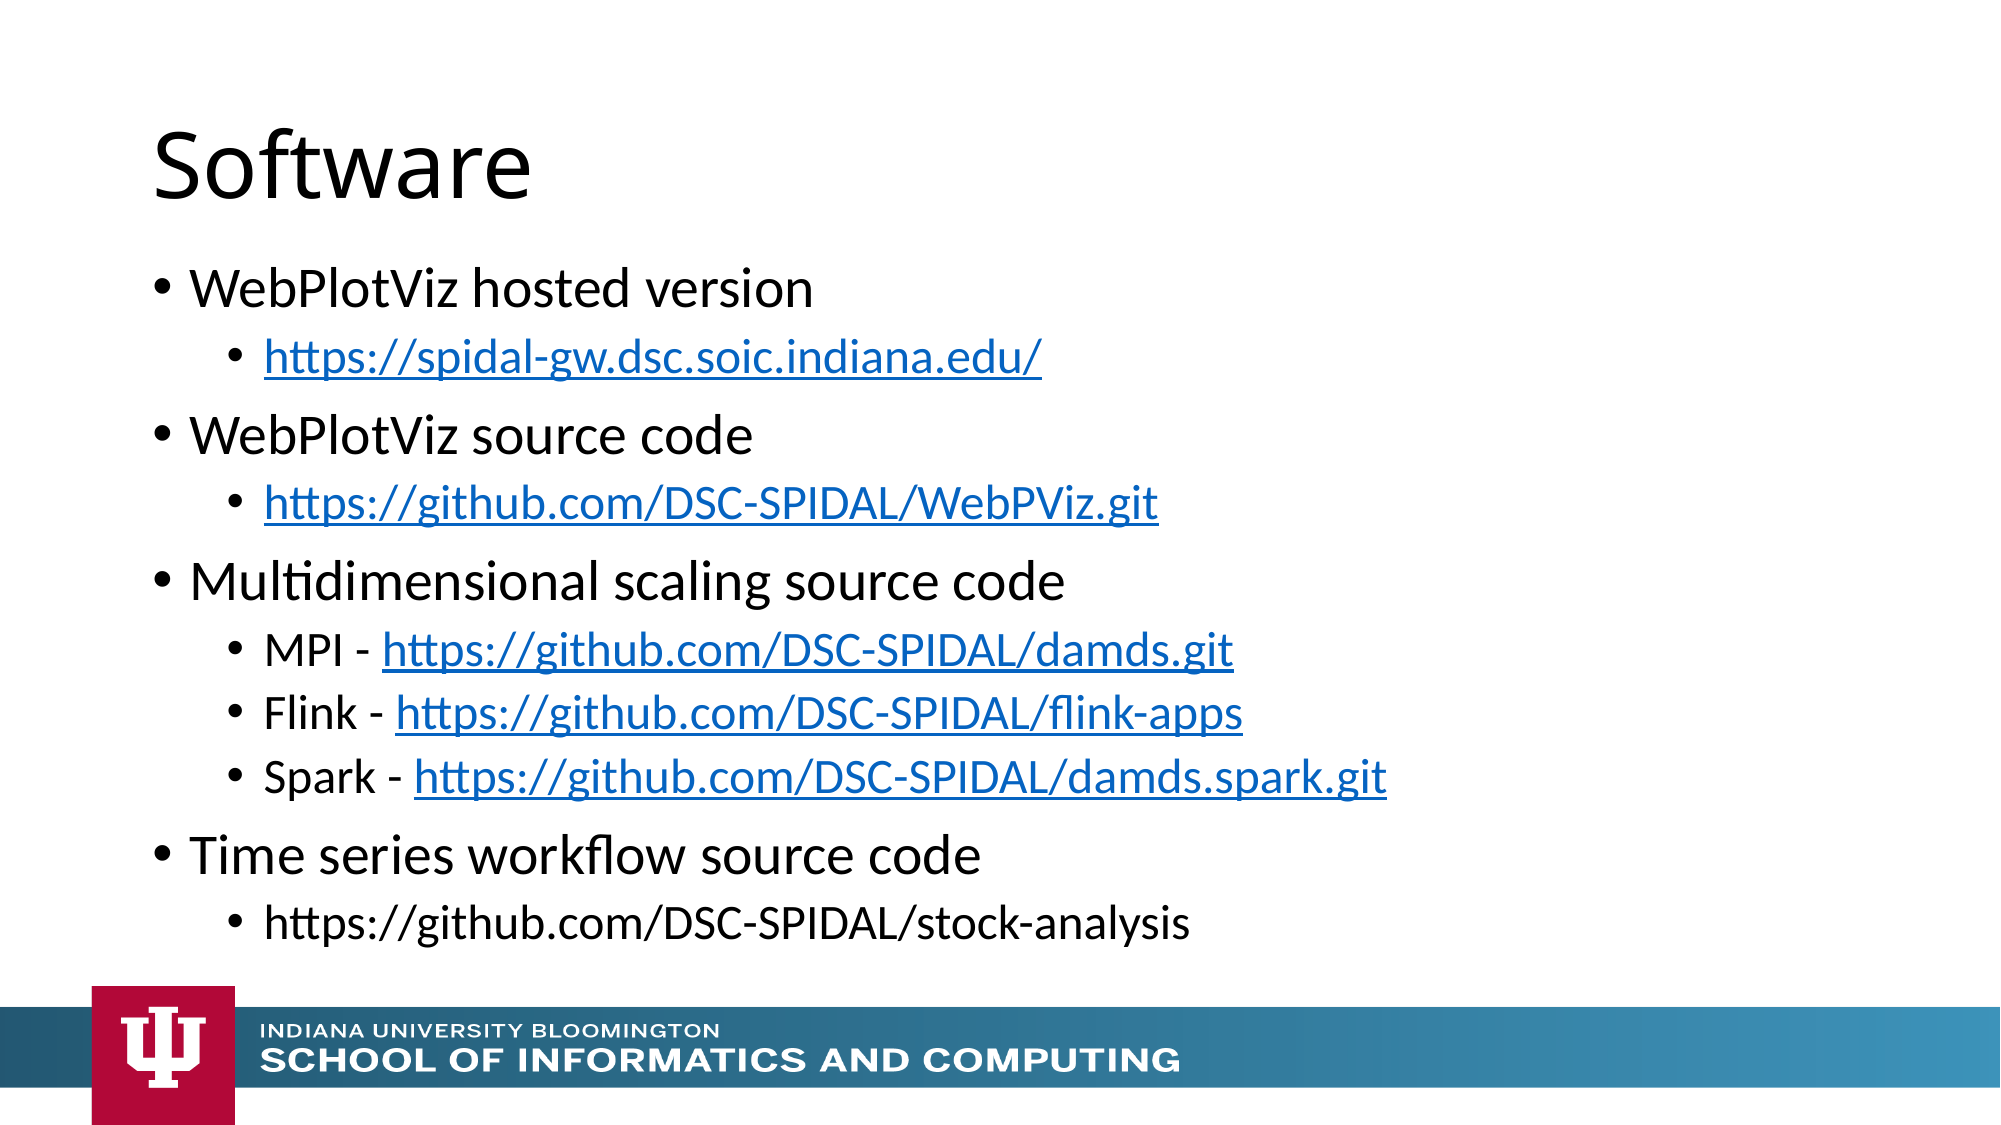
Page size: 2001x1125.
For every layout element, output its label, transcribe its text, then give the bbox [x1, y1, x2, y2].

title Software [137, 59, 1863, 250]
list WebPlotViz hosted version https://spidal-gw.dsc.soic.indiana.edu/ WebPlotViz source code https://github.com/DSC-SPIDAL/WebPViz.git Multidimensional scaling source code MPI - https://github.com/DSC-SPIDAL/damds.git Flink - https://github.com/DSC-SPIDAL/flink-apps Spark - https://github.com/DSC-SPIDAL/damds.spark.git Time series workflow source code https://github.com/DSC-SPIDAL/stock-analysis [137, 250, 1863, 965]
picture [0, 986, 2000, 1125]
